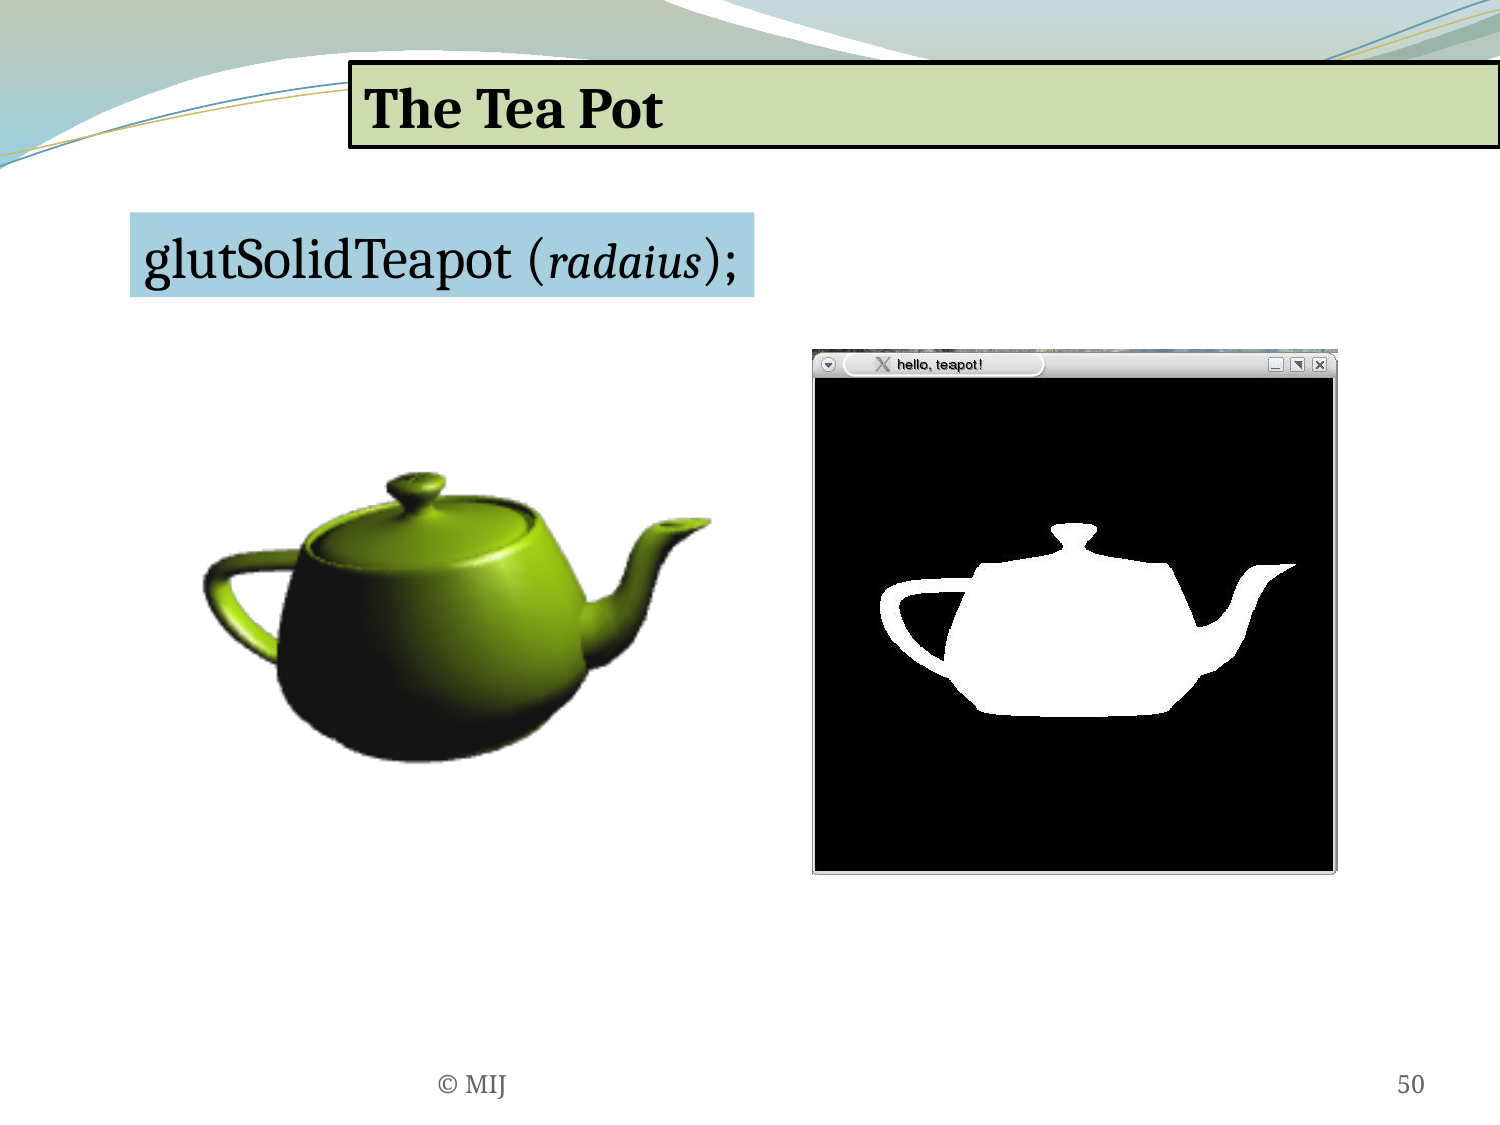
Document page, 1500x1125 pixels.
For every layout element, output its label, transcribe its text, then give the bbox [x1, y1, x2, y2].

picture [812, 349, 1338, 876]
text_box The Tea Pot [350, 62, 1500, 148]
footer © MIJ [437, 1042, 988, 1103]
slide_number 50 [1299, 1042, 1425, 1103]
picture [112, 287, 751, 926]
text_box glutSolidTeapot (radaius); [130, 212, 755, 294]
